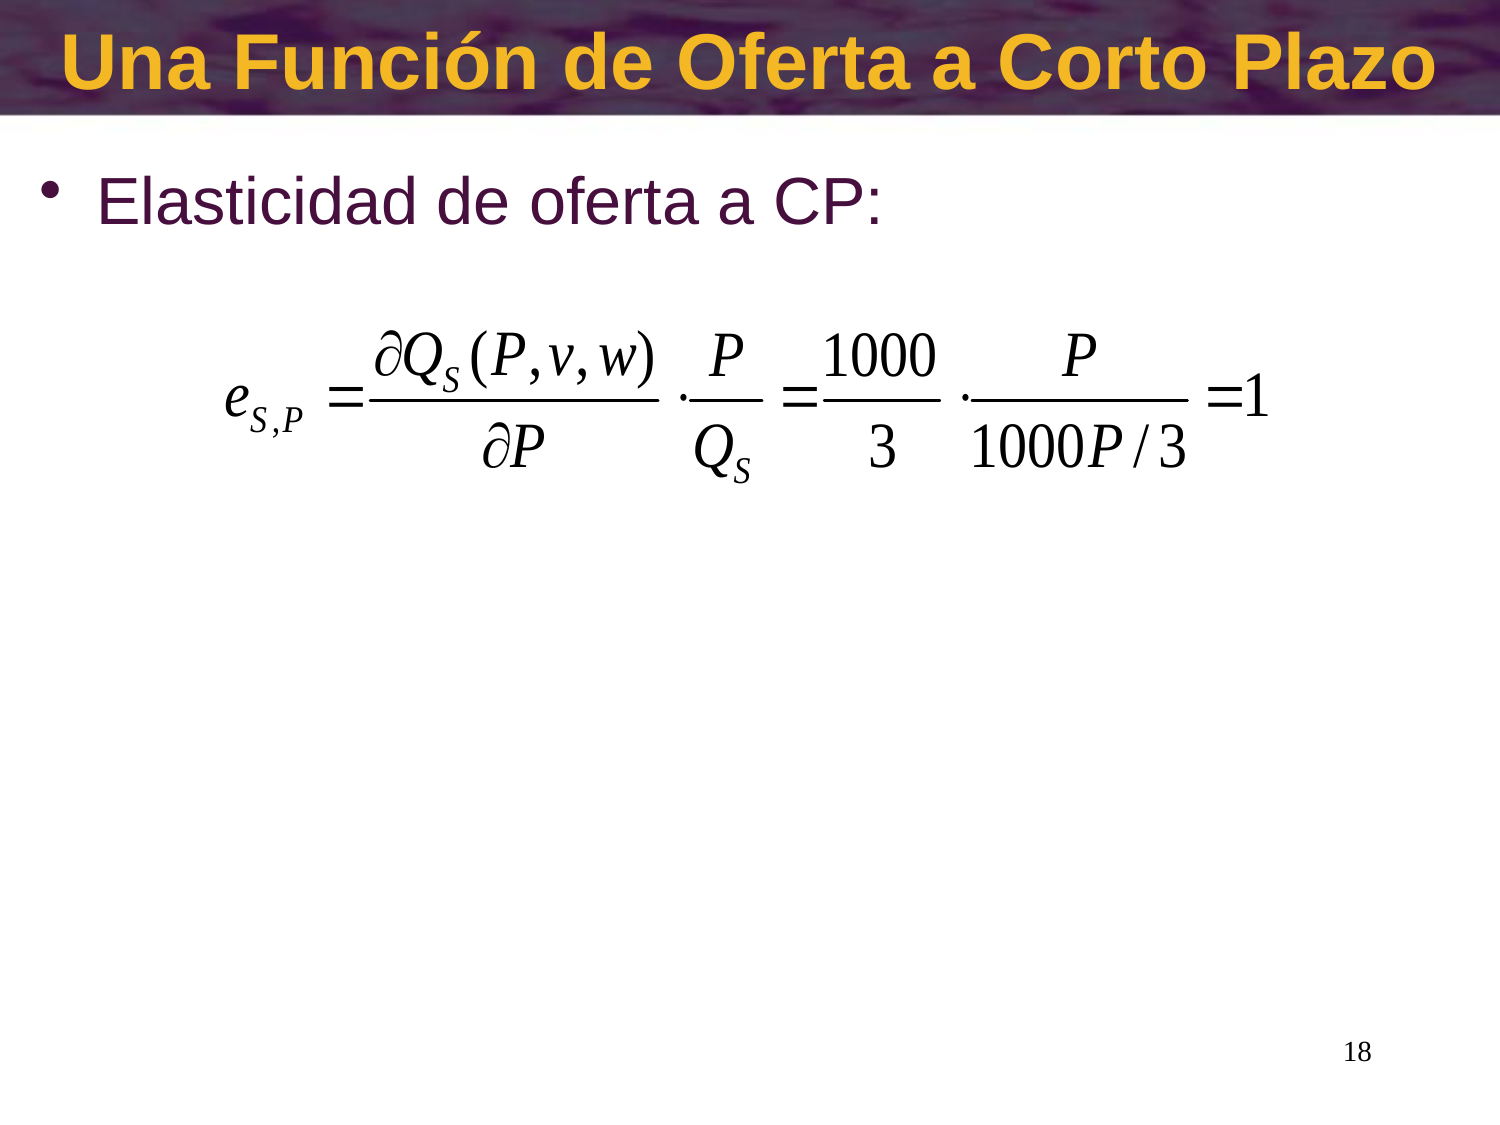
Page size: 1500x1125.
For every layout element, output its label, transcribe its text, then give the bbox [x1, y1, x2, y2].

list Elasticidad de oferta a CP: [24, 149, 1463, 275]
slide_number 18 [1074, 1025, 1388, 1100]
picture [0, 113, 1500, 1125]
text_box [216, 314, 1278, 498]
title Una Función de Oferta a Corto Plazo [0, 2, 1500, 113]
